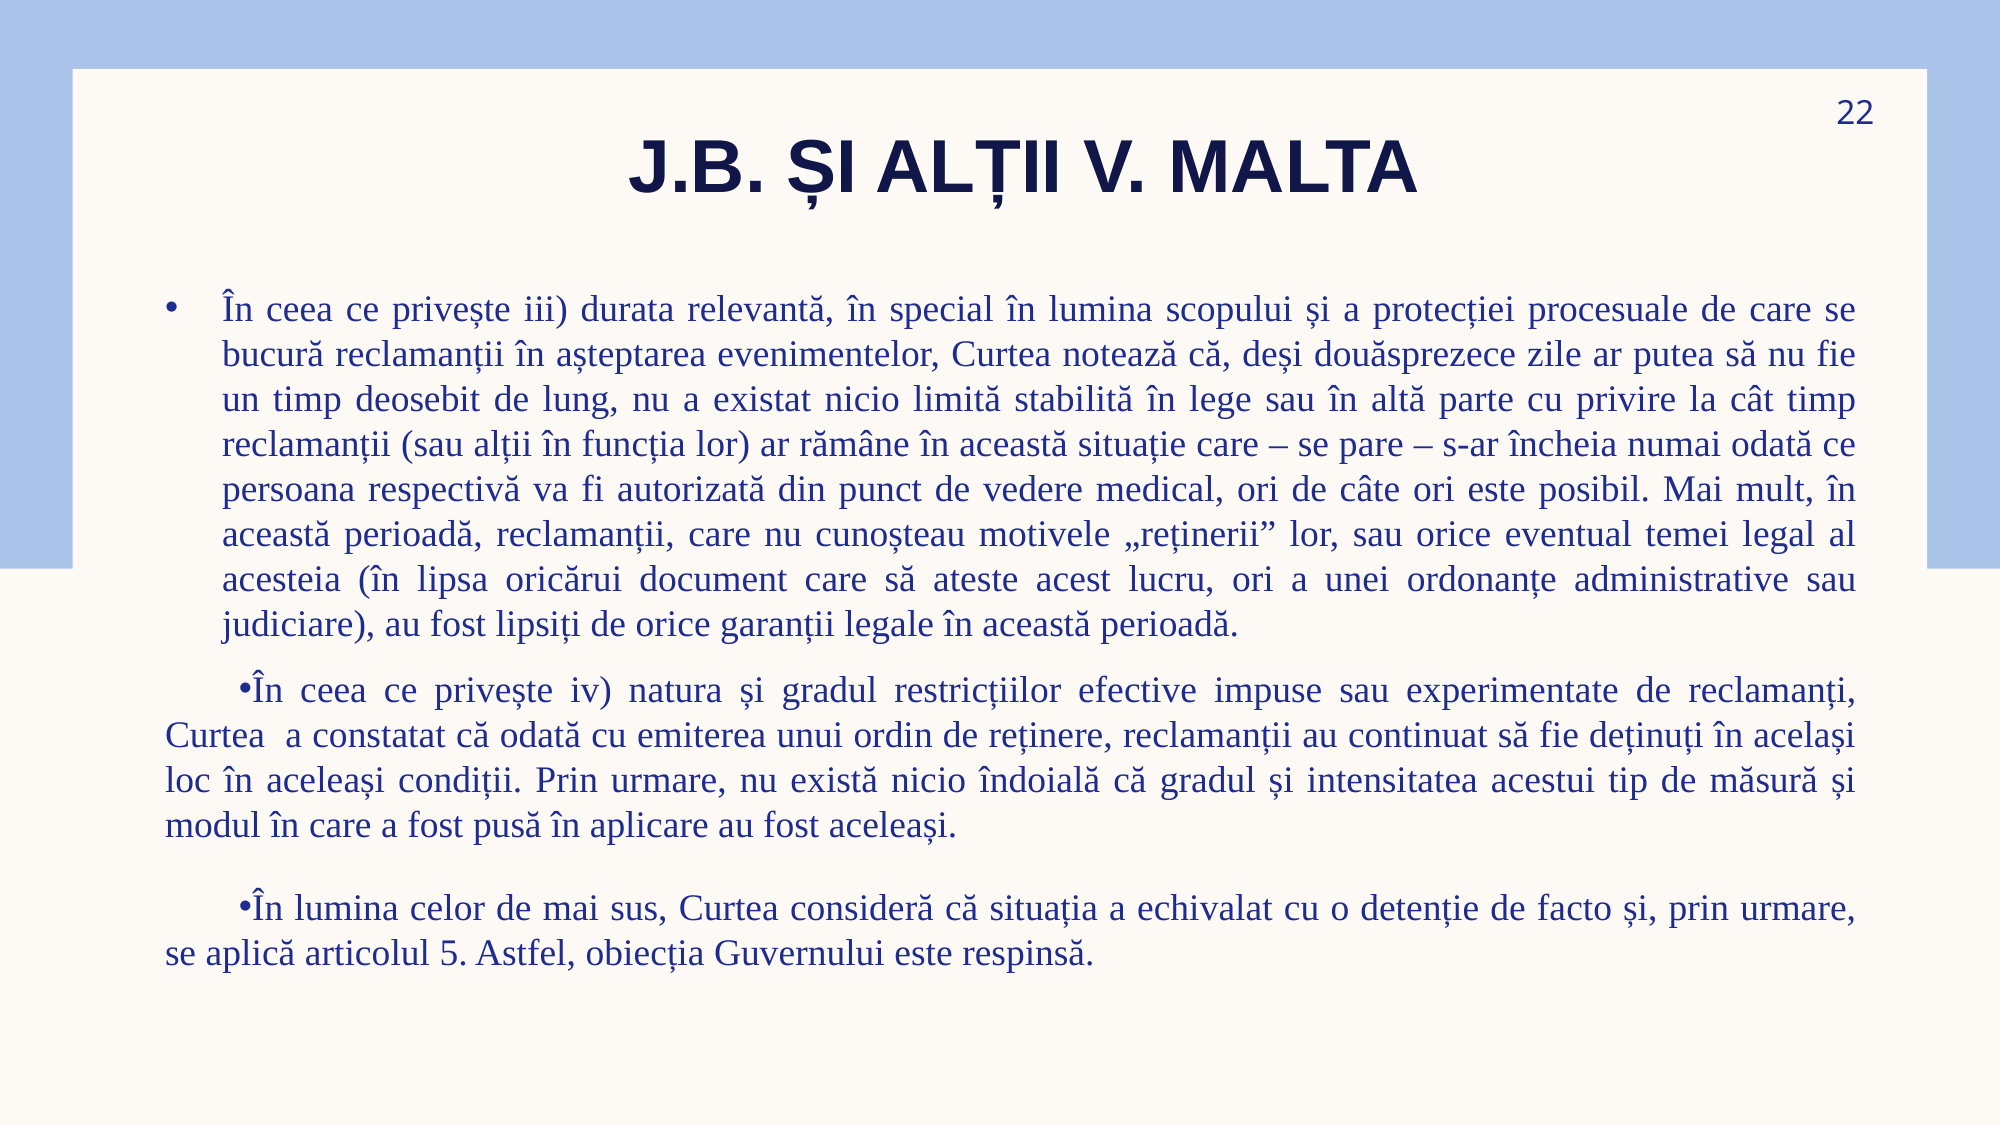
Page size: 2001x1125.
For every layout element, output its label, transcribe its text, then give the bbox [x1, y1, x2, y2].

slide_number 22 [1699, 75, 1875, 153]
title J.B. Și alții v. MALTA [174, 173, 1875, 208]
list În ceea ce privește iii) durata relevantă, în special în lumina scopului și a protecției procesuale de care se bucură reclamanții în așteptarea evenimentelor, Curtea notează că, deși douăsprezece zile ar putea să nu fie un timp deosebit de lung, nu a existat nicio limită stabilită în lege sau în altă parte cu privire la cât timp reclamanții (sau alții în funcția lor) ar rămâne în această situație care – se pare – s-ar încheia numai odată ce persoana respectivă va fi autorizată din punct de vedere medical, ori de câte ori este posibil. Mai mult, în această perioadă, reclamanții, care nu cunoșteau motivele „reținerii” lor, sau orice eventual temei legal al acesteia (în lipsa oricărui document care să ateste acest lucru, ori a unei ordonanțe administrative sau judiciare), au fost lipsiți de orice garanții legale în această perioadă. În ceea ce privește iv) natura și gradul restricțiilor efective impuse sau experimentate de reclamanți, Curtea a constatat că odată cu emiterea unui ordin de reținere, reclamanții au continuat să fie deținuți în același loc în aceleași condiții. Prin urmare, nu există nicio îndoială că gradul și intensitatea acestui tip de măsură și modul în care a fost pusă în aplicare au fost aceleași. În lumina celor de mai sus, Curtea consideră că situația a echivalat cu o detenție de facto și, prin urmare, se aplică articolul 5. Astfel, obiecția Guvernului este respinsă. [150, 269, 1875, 1028]
